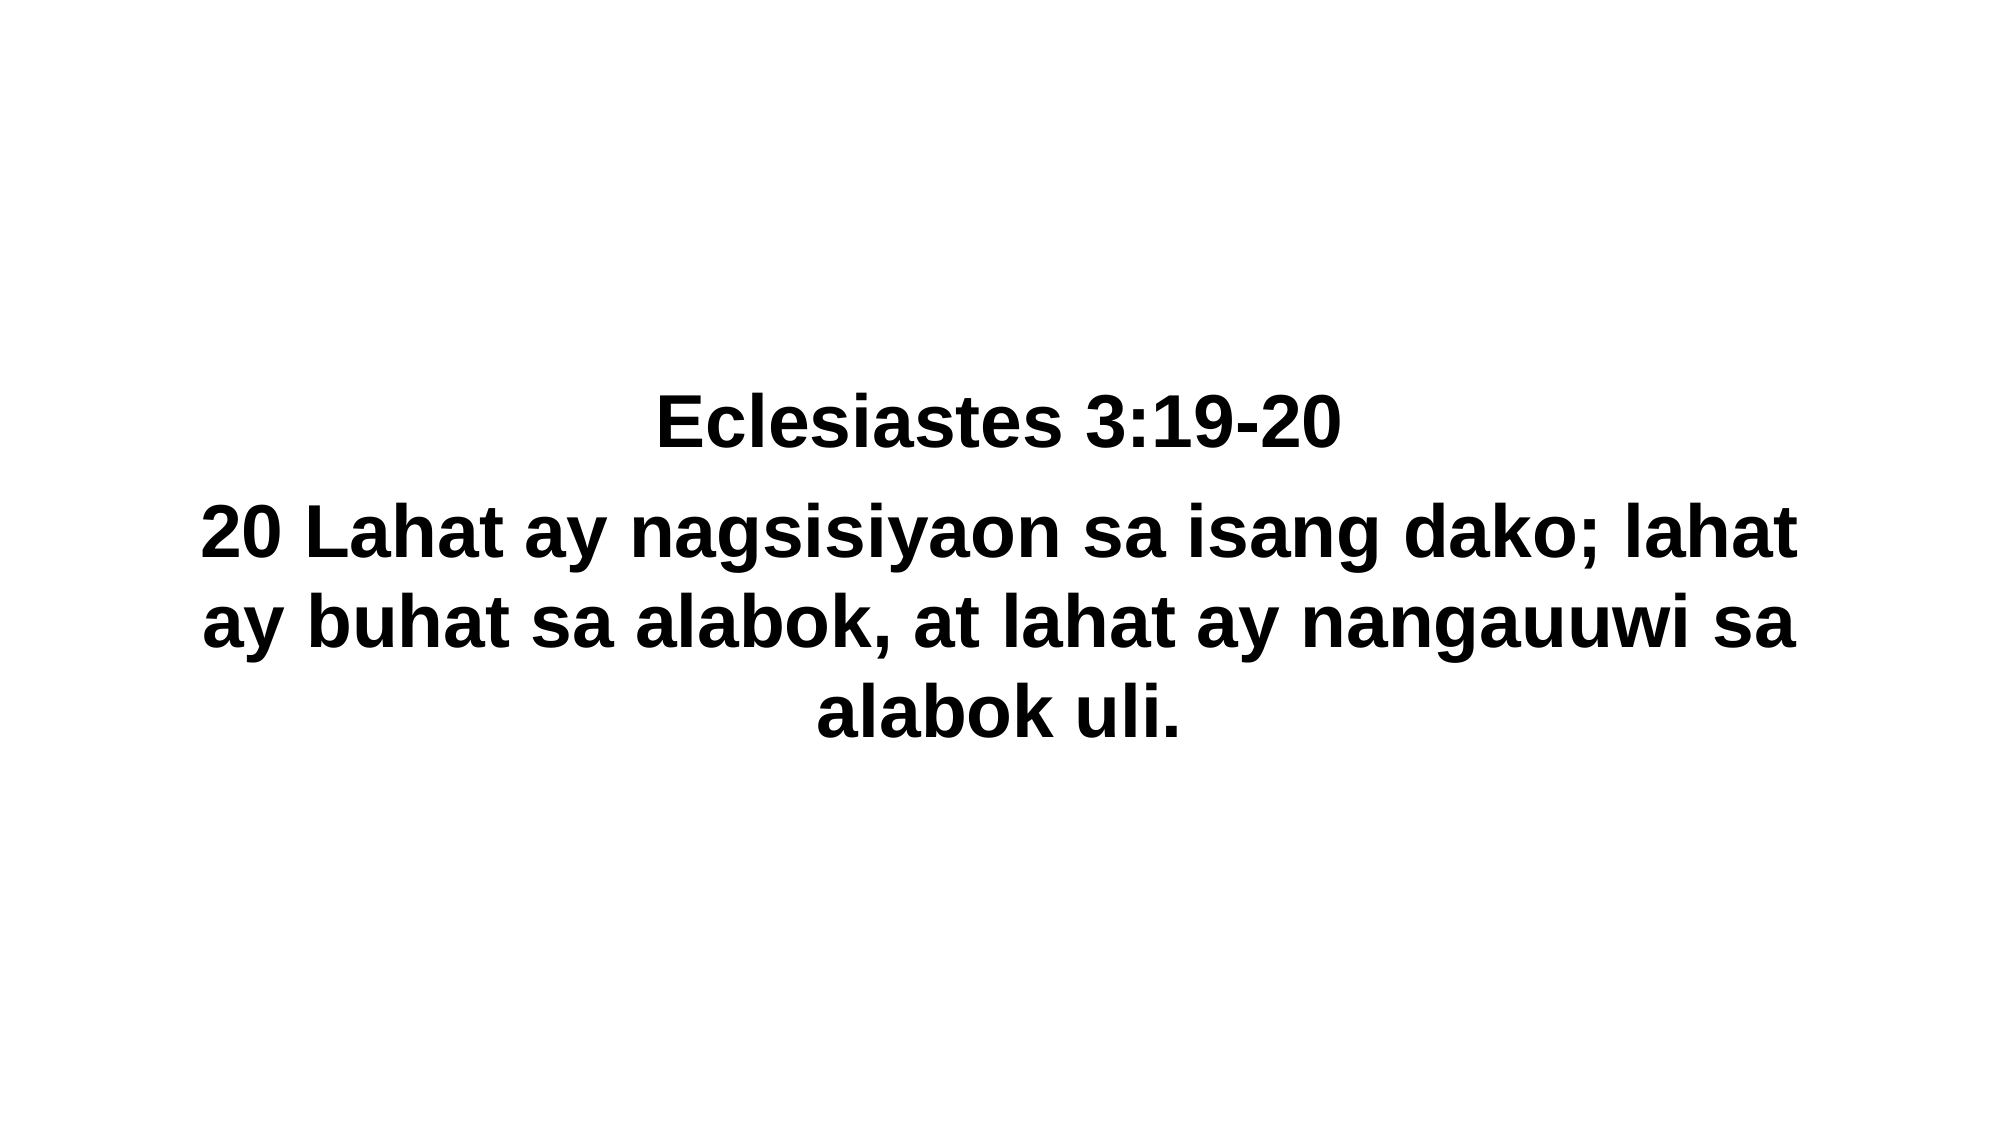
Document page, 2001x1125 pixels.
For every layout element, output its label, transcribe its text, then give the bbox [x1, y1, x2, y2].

list Eclesiastes 3:19-20 20 Lahat ay nagsisiyaon sa isang dako; lahat ay buhat sa alabok, at lahat ay nangauuwi sa alabok uli. [137, 129, 1863, 996]
